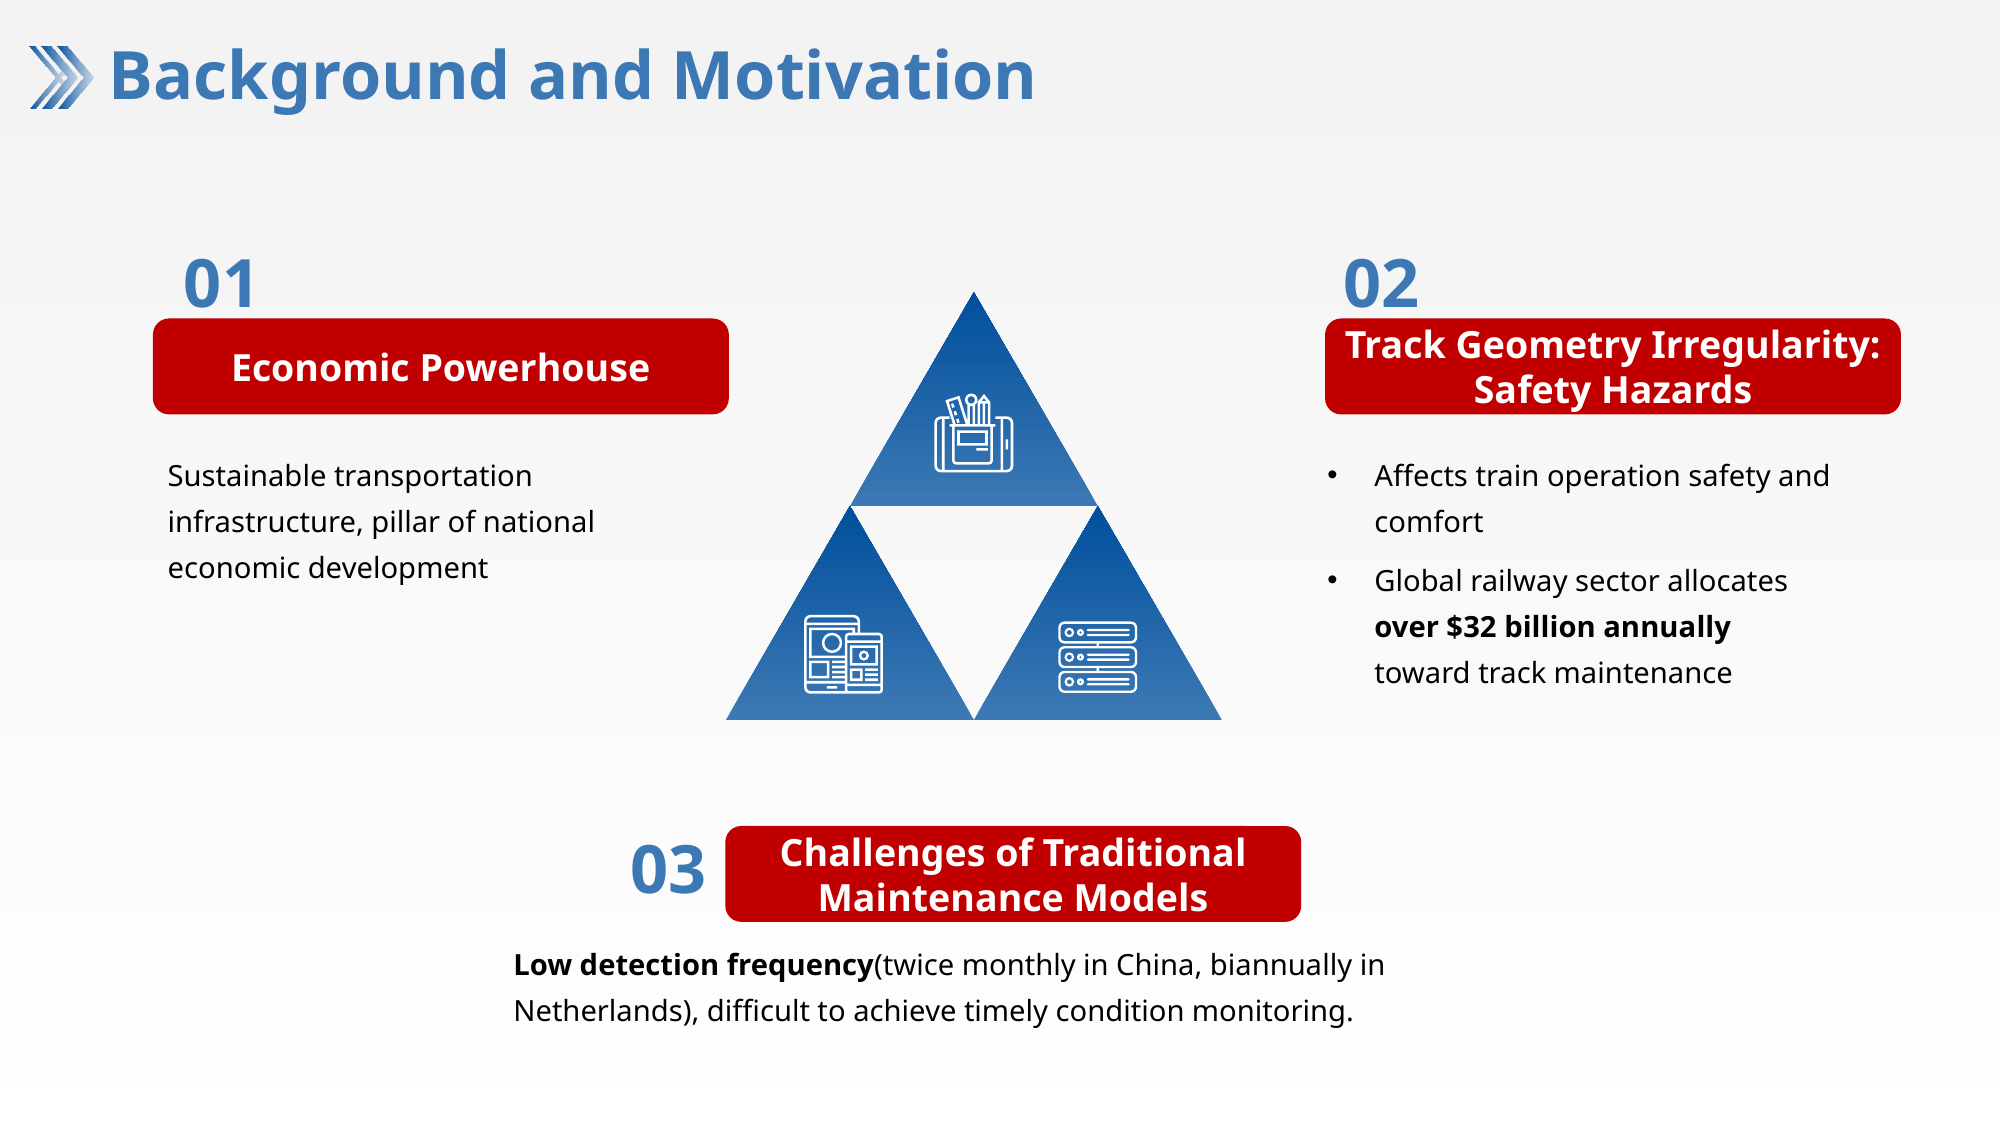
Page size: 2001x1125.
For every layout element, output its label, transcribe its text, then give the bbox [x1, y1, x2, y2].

text_box 02 [1328, 233, 1435, 329]
text_box Challenges of Traditional Maintenance Models [724, 824, 1303, 923]
text_box 01 [169, 233, 276, 317]
text_box 03 [616, 819, 723, 915]
text_box [803, 613, 885, 695]
text_box [724, 504, 974, 721]
text_box [933, 392, 1015, 474]
text_box Track Geometry Irregularity: Safety Hazards [1323, 317, 1903, 416]
text_box [849, 290, 1098, 508]
text_box Sustainable transportation infrastructure, pillar of national economic development [152, 438, 688, 592]
text_box Economic Powerhouse [151, 317, 730, 416]
text_box [1057, 620, 1139, 694]
text_box Low detection frequency(twice monthly in China, biannually in Netherlands), difficult to achieve timely condition monitoring. [498, 927, 1488, 1035]
text_box [972, 504, 1224, 721]
text_box Affects train operation safety and comfort Global railway sector allocates over $32 billion annually toward track maintenance [1312, 438, 1847, 697]
title Background and Motivation [93, 32, 1768, 124]
